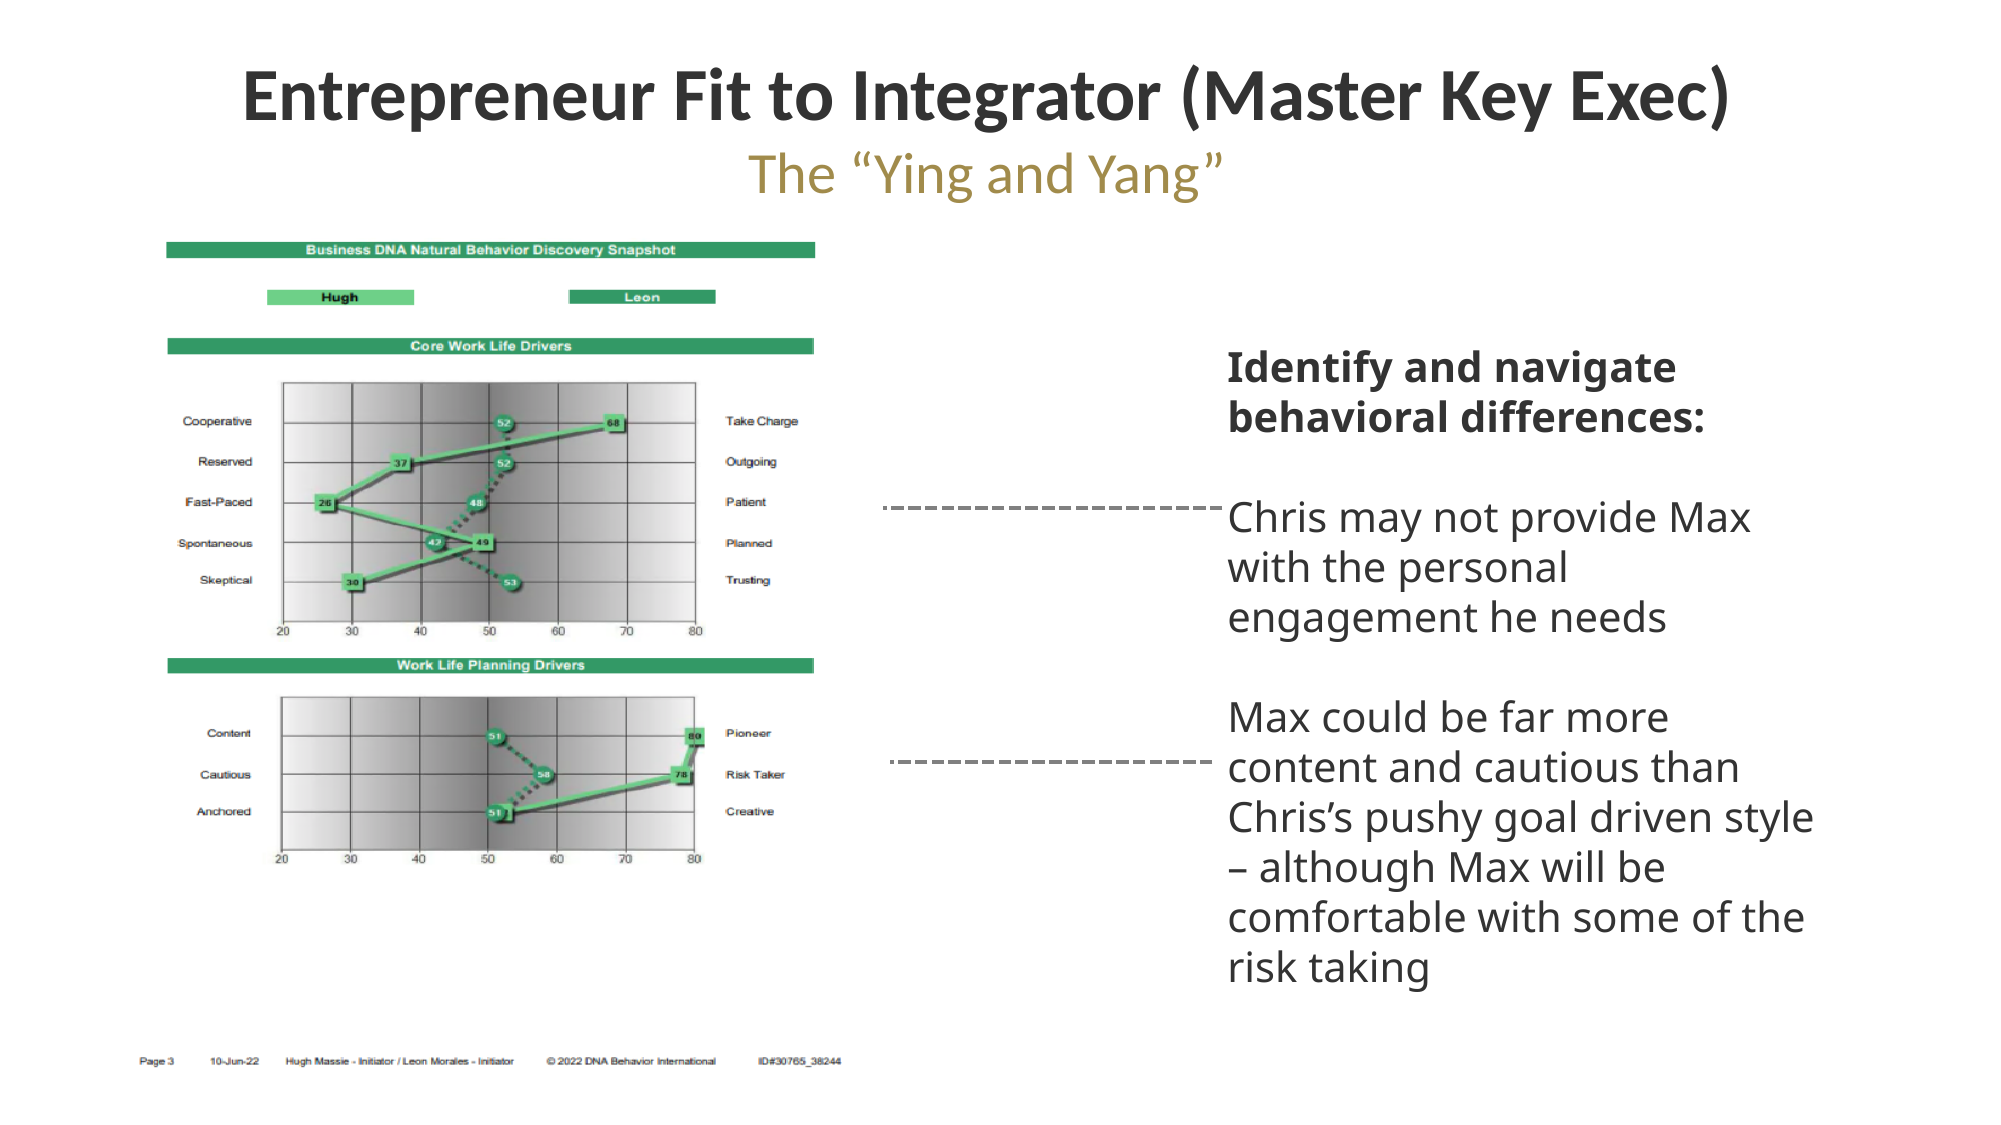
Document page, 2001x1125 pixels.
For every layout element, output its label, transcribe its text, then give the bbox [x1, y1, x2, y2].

text_box Identify and navigate behavioral differences: Chris may not provide Max with the personal engagement he needs Max could be far more content and cautious than Chris’s pushy goal driven style – although Max will be comfortable with some of the risk taking [1212, 333, 1838, 999]
picture [109, 204, 884, 1075]
text_box Entrepreneur Fit to Integrator (Master Key Exec) The “Ying and Yang” [137, 49, 1838, 213]
